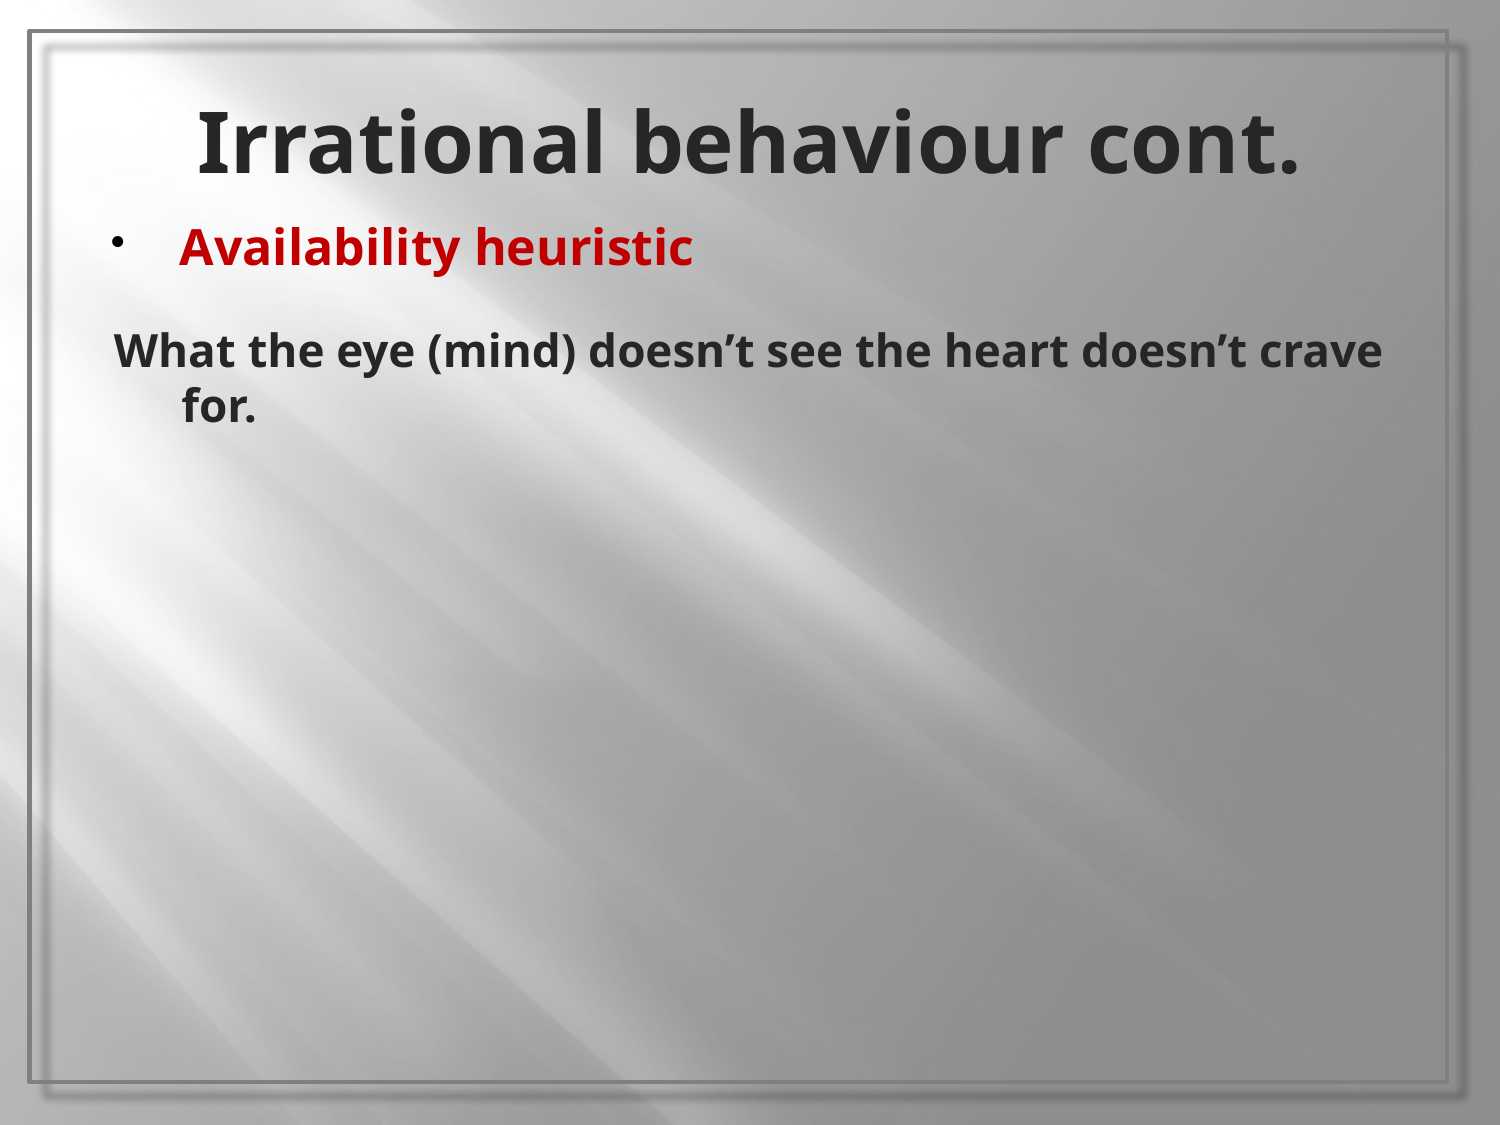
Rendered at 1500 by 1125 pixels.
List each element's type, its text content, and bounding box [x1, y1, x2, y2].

text_box [27, 29, 1449, 1084]
text_box What the eye (mind) doesn’t see the heart doesn’t crave for. [76, 314, 1436, 1125]
list Availability heuristic [75, 208, 1425, 1071]
